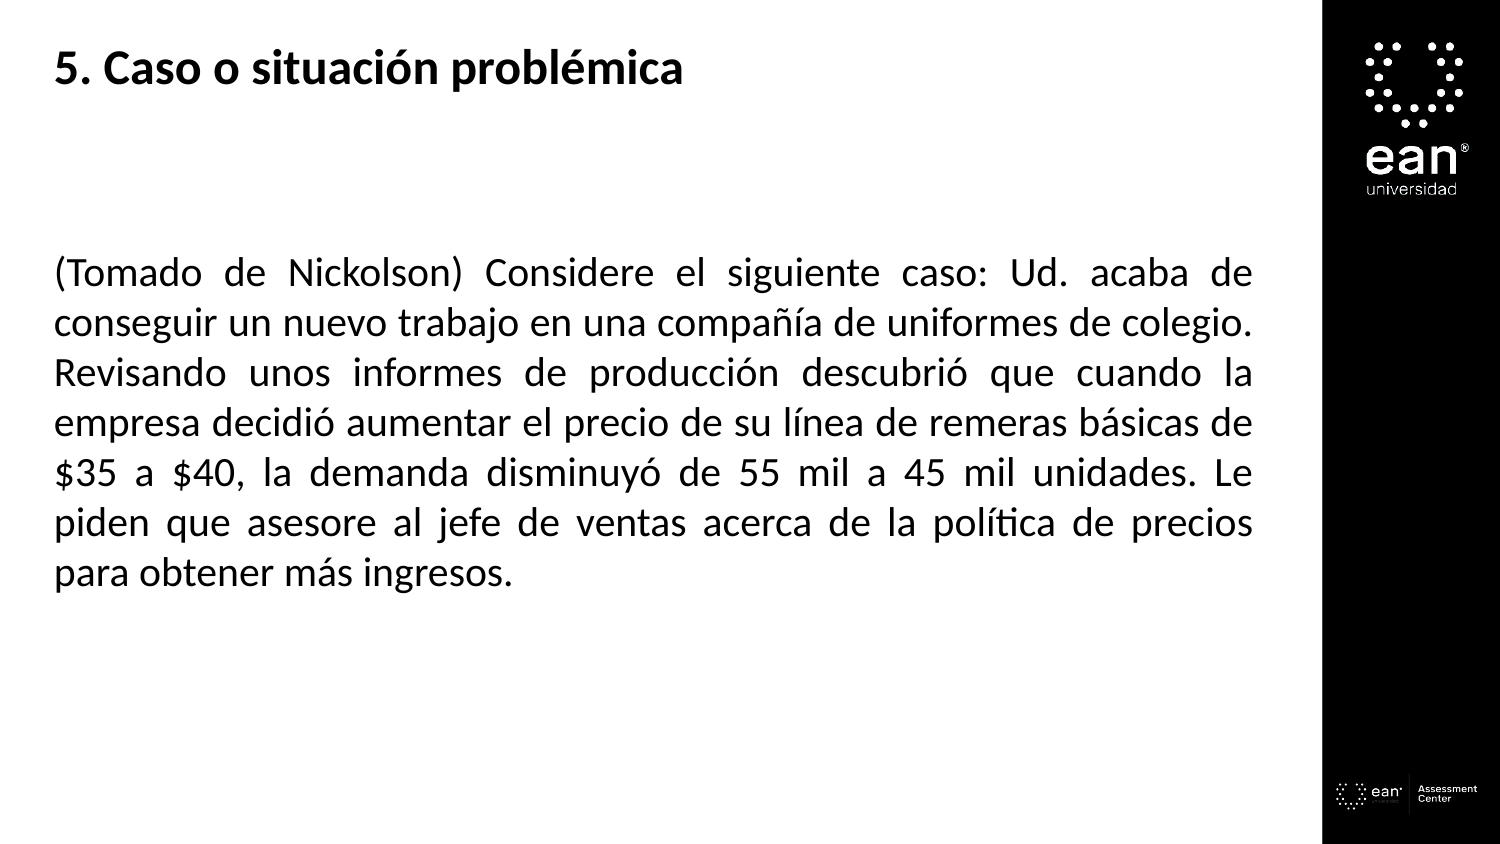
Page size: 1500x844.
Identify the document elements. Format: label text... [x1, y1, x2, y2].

text_box 5. Caso o situación problémica [39, 27, 797, 102]
picture [0, 0, 1500, 844]
text_box (Tomado de Nickolson) Considere el siguiente caso: Ud. acaba de conseguir un nuevo trabajo en una compañía de uniformes de colegio. Revisando unos informes de producción descubrió que cuando la empresa decidió aumentar el precio de su línea de remeras básicas de $35 a $40, la demanda disminuyó de 55 mil a 45 mil unidades. Le piden que asesore al jefe de ventas acerca de la política de precios para obtener más ingresos. [39, 237, 1269, 603]
